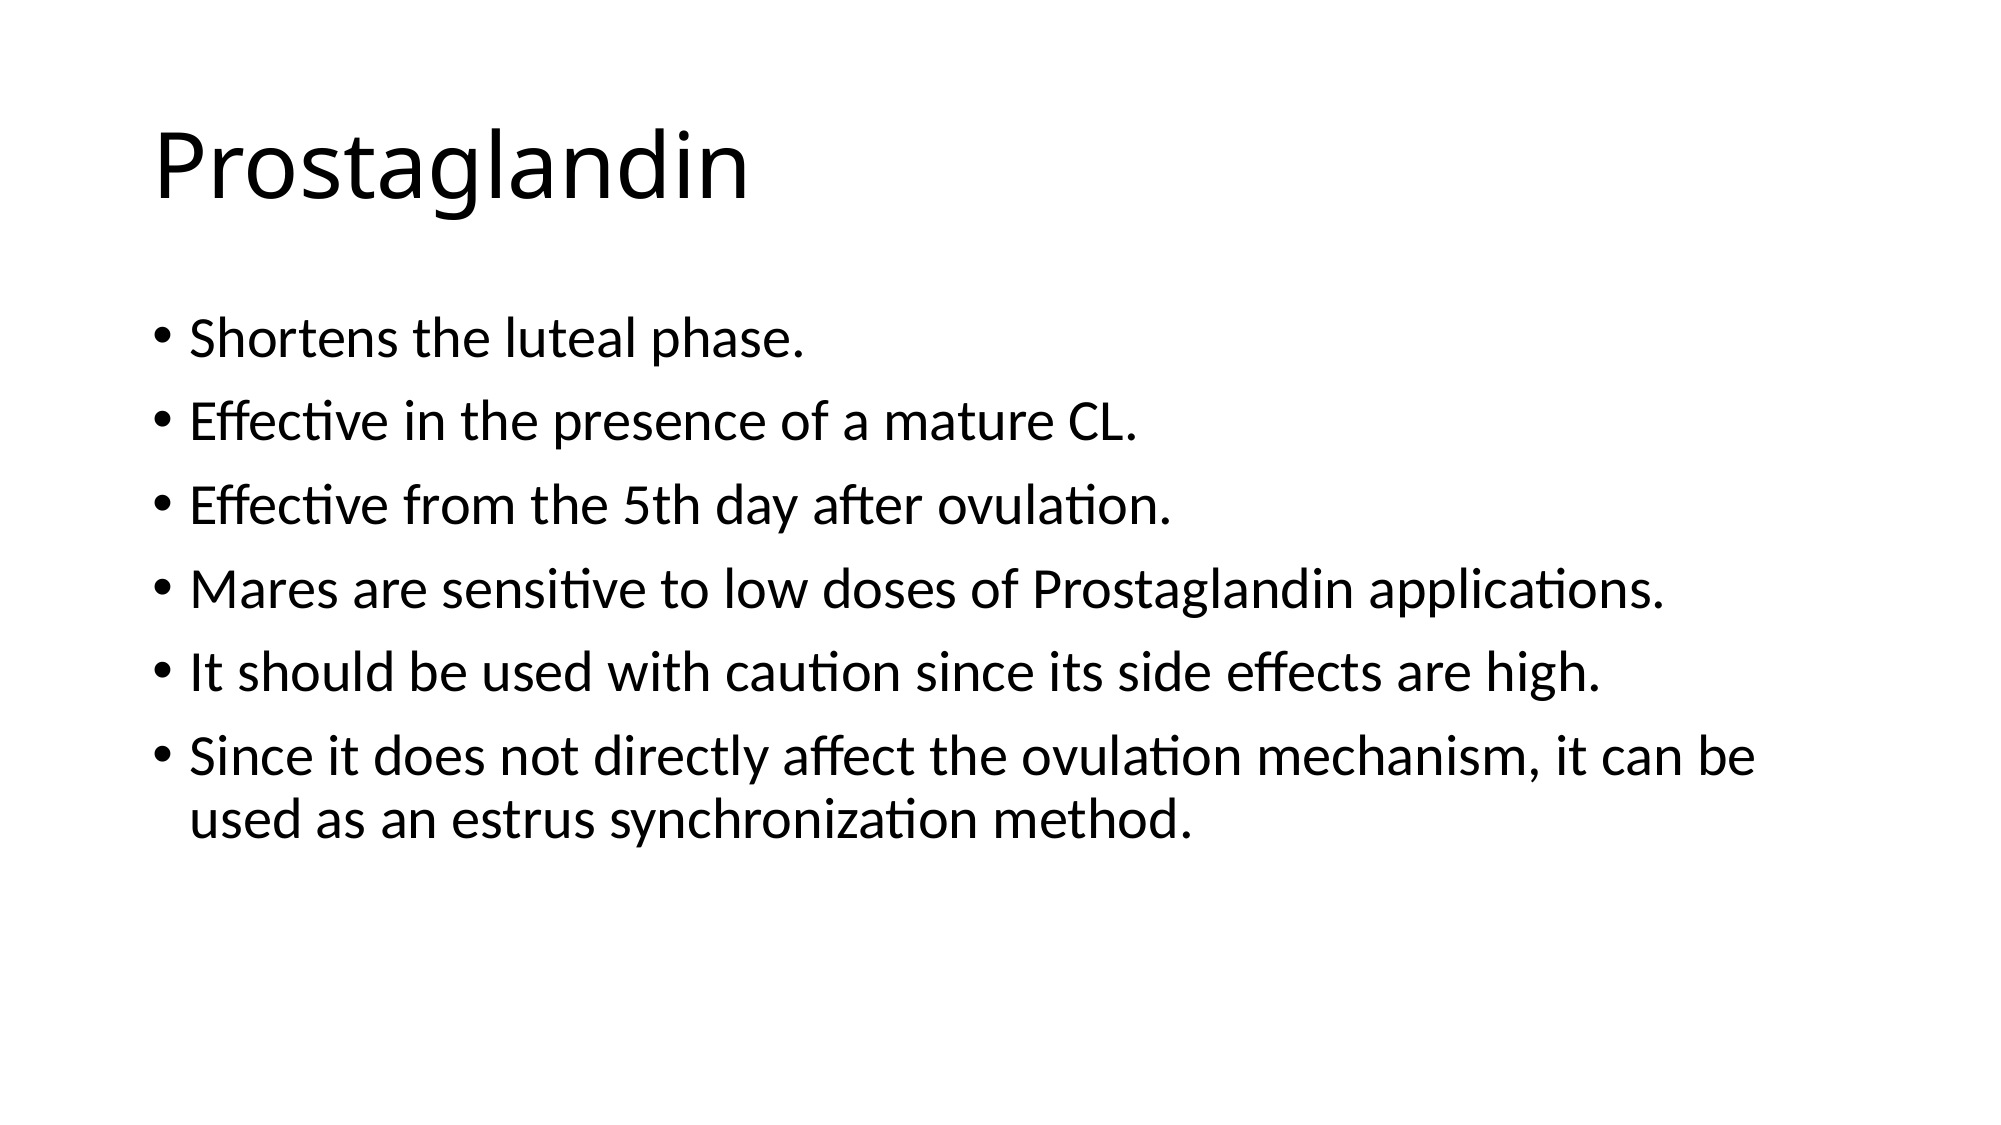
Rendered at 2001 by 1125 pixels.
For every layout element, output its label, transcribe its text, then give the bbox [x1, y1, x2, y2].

title Prostaglandin [137, 59, 1863, 278]
list Shortens the luteal phase. Effective in the presence of a mature CL. Effective from the 5th day after ovulation. Mares are sensitive to low doses of Prostaglandin applications. It should be used with caution since its side effects are high. Since it does not directly affect the ovulation mechanism, it can be used as an estrus synchronization method. [137, 299, 1863, 987]
